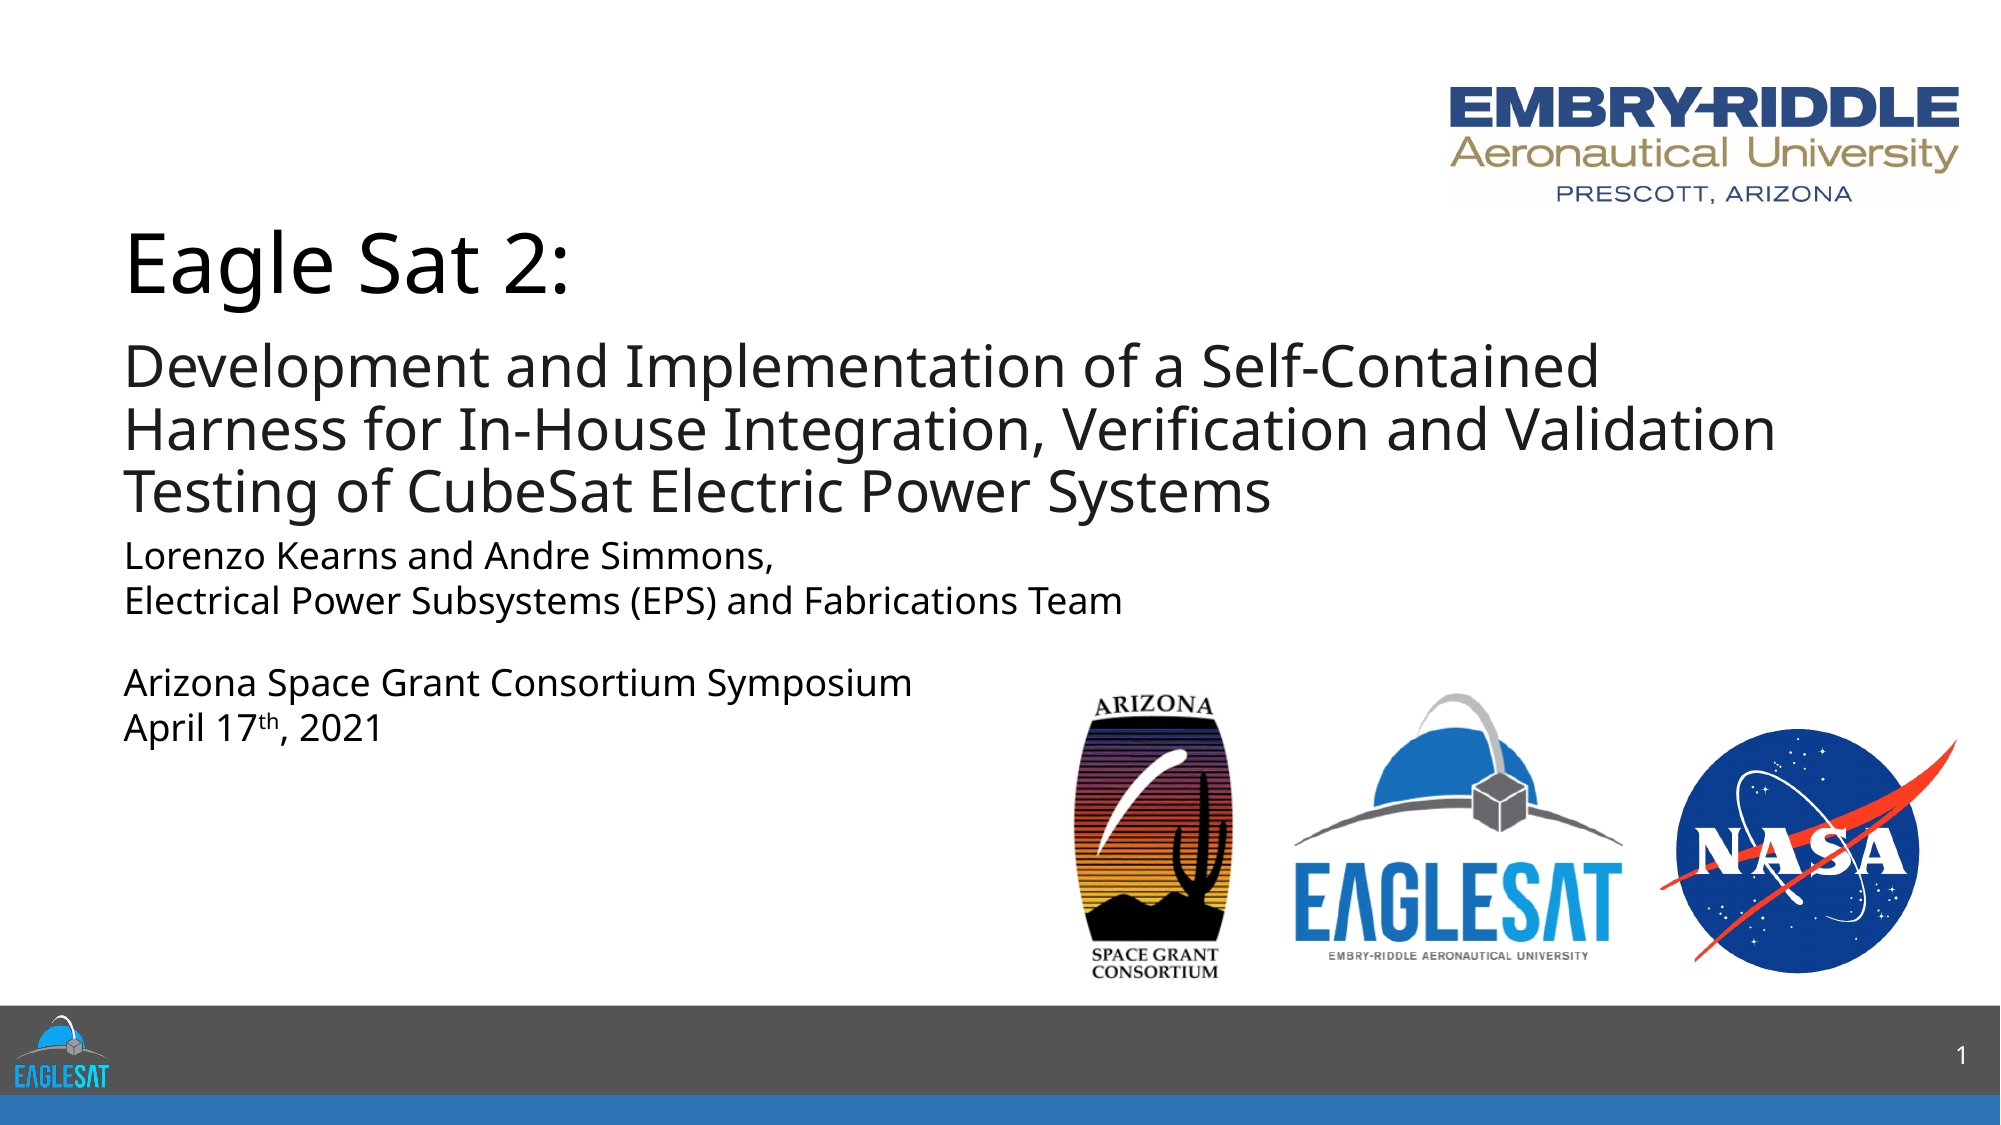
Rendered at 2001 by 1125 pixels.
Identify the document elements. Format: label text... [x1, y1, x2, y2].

picture [1039, 681, 1650, 986]
picture [1450, 87, 1959, 204]
picture [10, 1008, 114, 1090]
text_box Development and Implementation of a Self-Contained Harness for In-House Integration, Verification and Validation Testing of CubeSat Electric Power Systems [108, 329, 1809, 553]
text_box Arizona Space Grant Consortium Symposium April 17th, 2021 [108, 651, 1109, 756]
slide_number 1 [1534, 1026, 1985, 1087]
picture [1656, 696, 1961, 1006]
text_box Lorenzo Kearns and Andre Simmons, Electrical Power Subsystems (EPS) and Fabrications Team [108, 524, 1777, 654]
text_box Eagle Sat 2: [108, 203, 942, 318]
